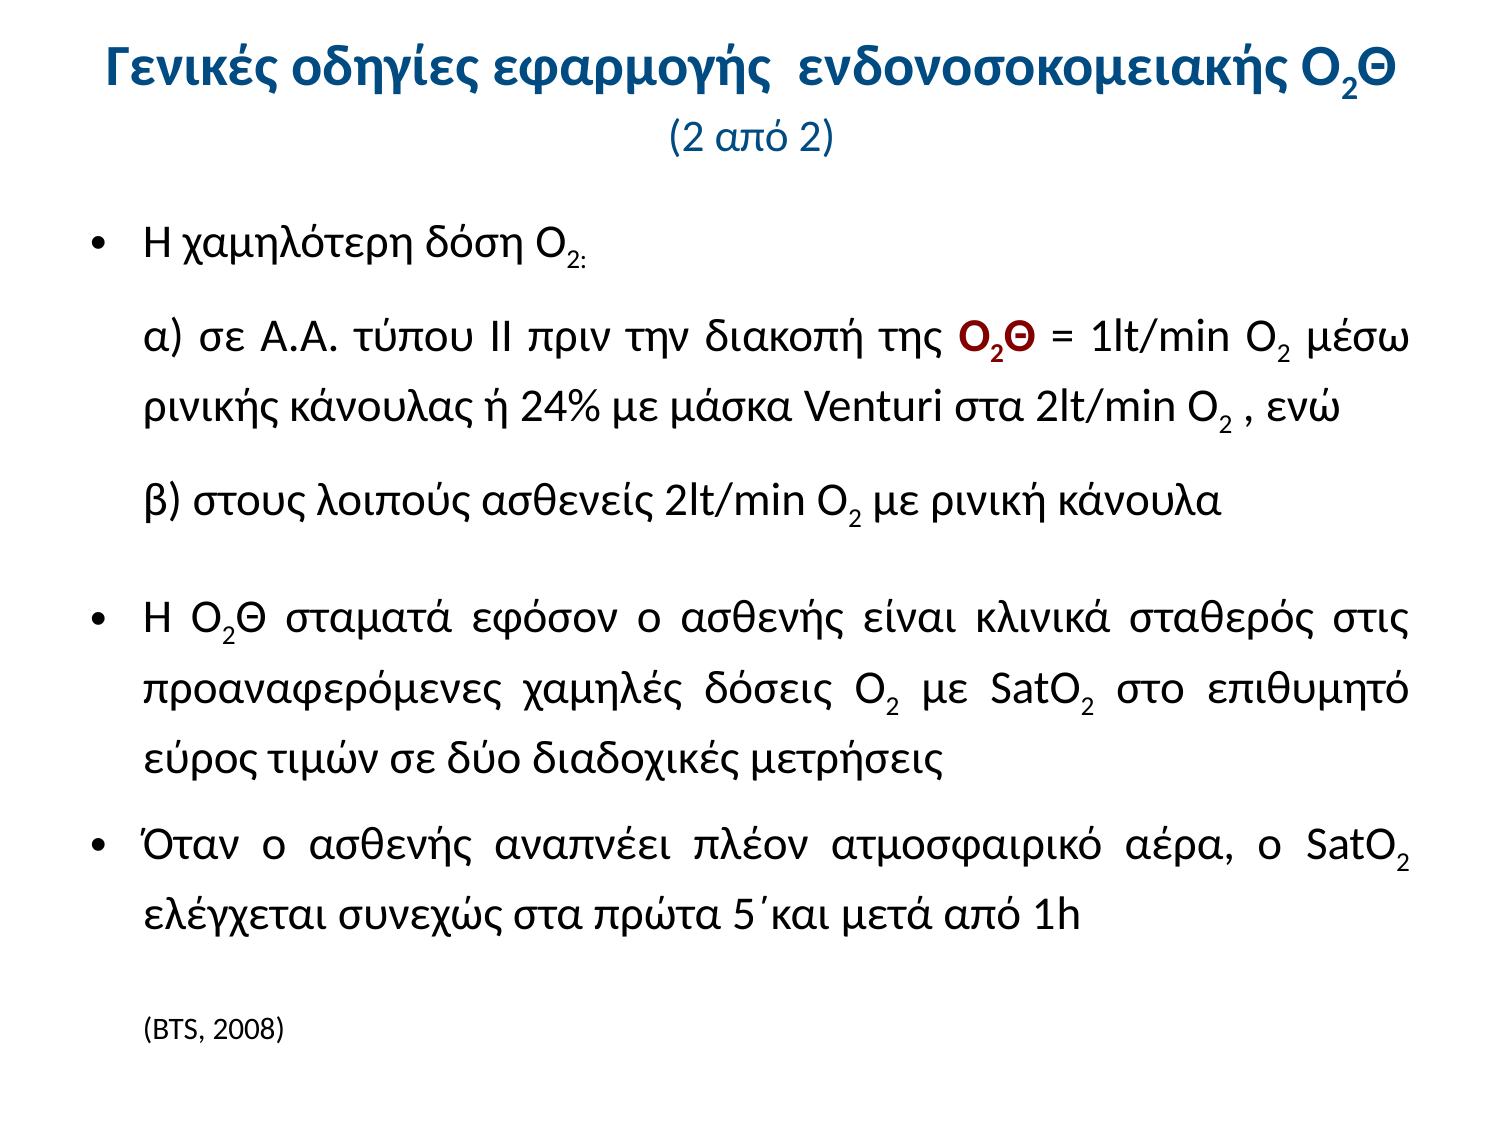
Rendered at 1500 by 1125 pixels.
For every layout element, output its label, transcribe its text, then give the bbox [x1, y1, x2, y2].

list Η χαμηλότερη δόση O2: α) σε Α.Α. τύπου ΙΙ πριν την διακοπή της O2Θ = 1lt/min O2 μέσω ρινικής κάνουλας ή 24% με μάσκα Venturi στα 2lt/min O2 , ενώ β) στους λοιπούς ασθενείς 2lt/min O2 με ρινική κάνουλα Η O2Θ σταματά εφόσον ο ασθενής είναι κλινικά σταθερός στις προαναφερόμενες χαμηλές δόσεις O2 με SatO2 στo επιθυμητό εύρος τιμών σε δύο διαδοχικές μετρήσεις Όταν ο ασθενής αναπνέει πλέον ατμοσφαιρικό αέρα, ο SatO2 ελέγχεται συνεχώς στα πρώτα 5΄και μετά από 1h (BTS, 2008) [75, 196, 1425, 1071]
title Γενικές οδηγίες εφαρμογής ενδονοσοκομειακής O2Θ (2 από 2) [76, 19, 1427, 169]
